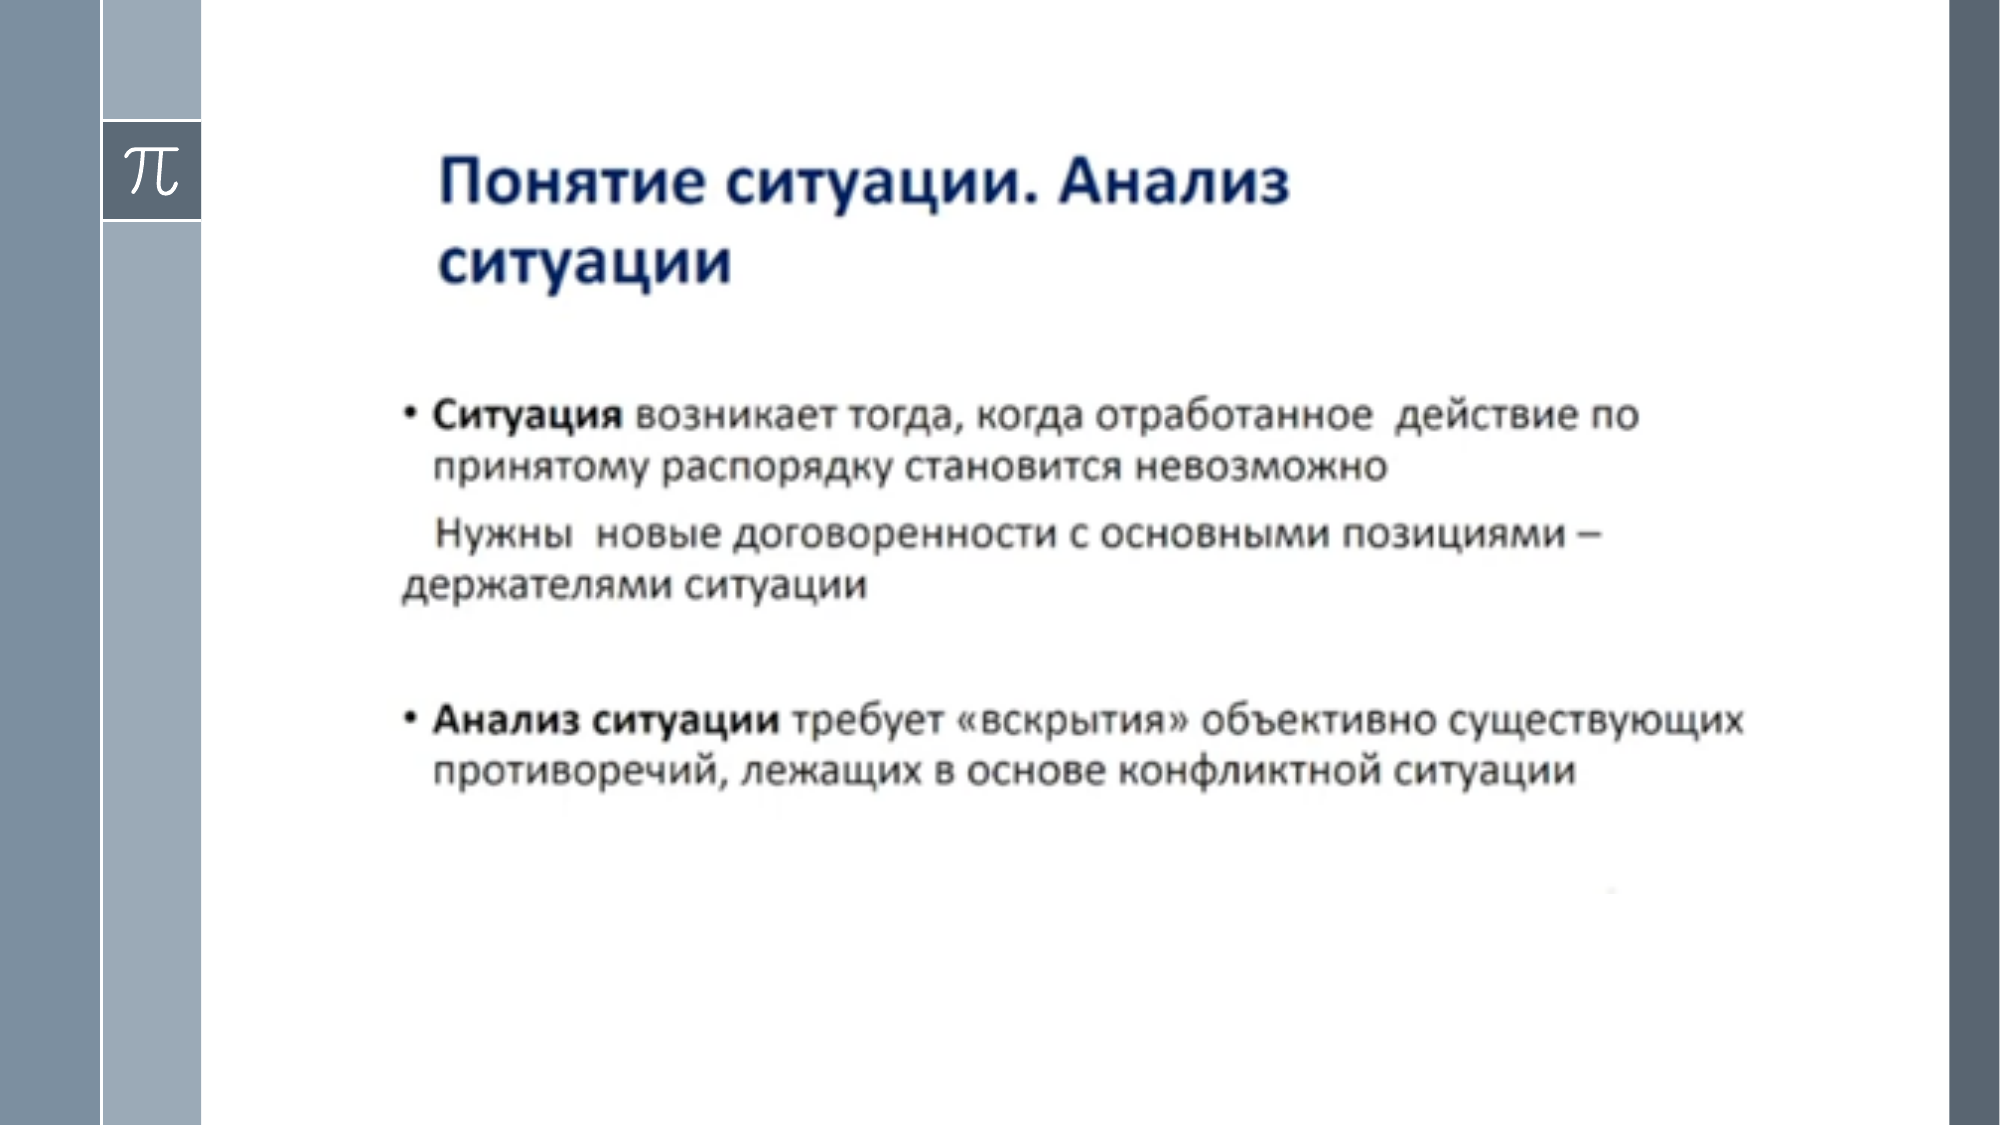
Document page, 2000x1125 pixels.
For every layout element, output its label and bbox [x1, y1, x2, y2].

picture [314, 113, 1848, 894]
